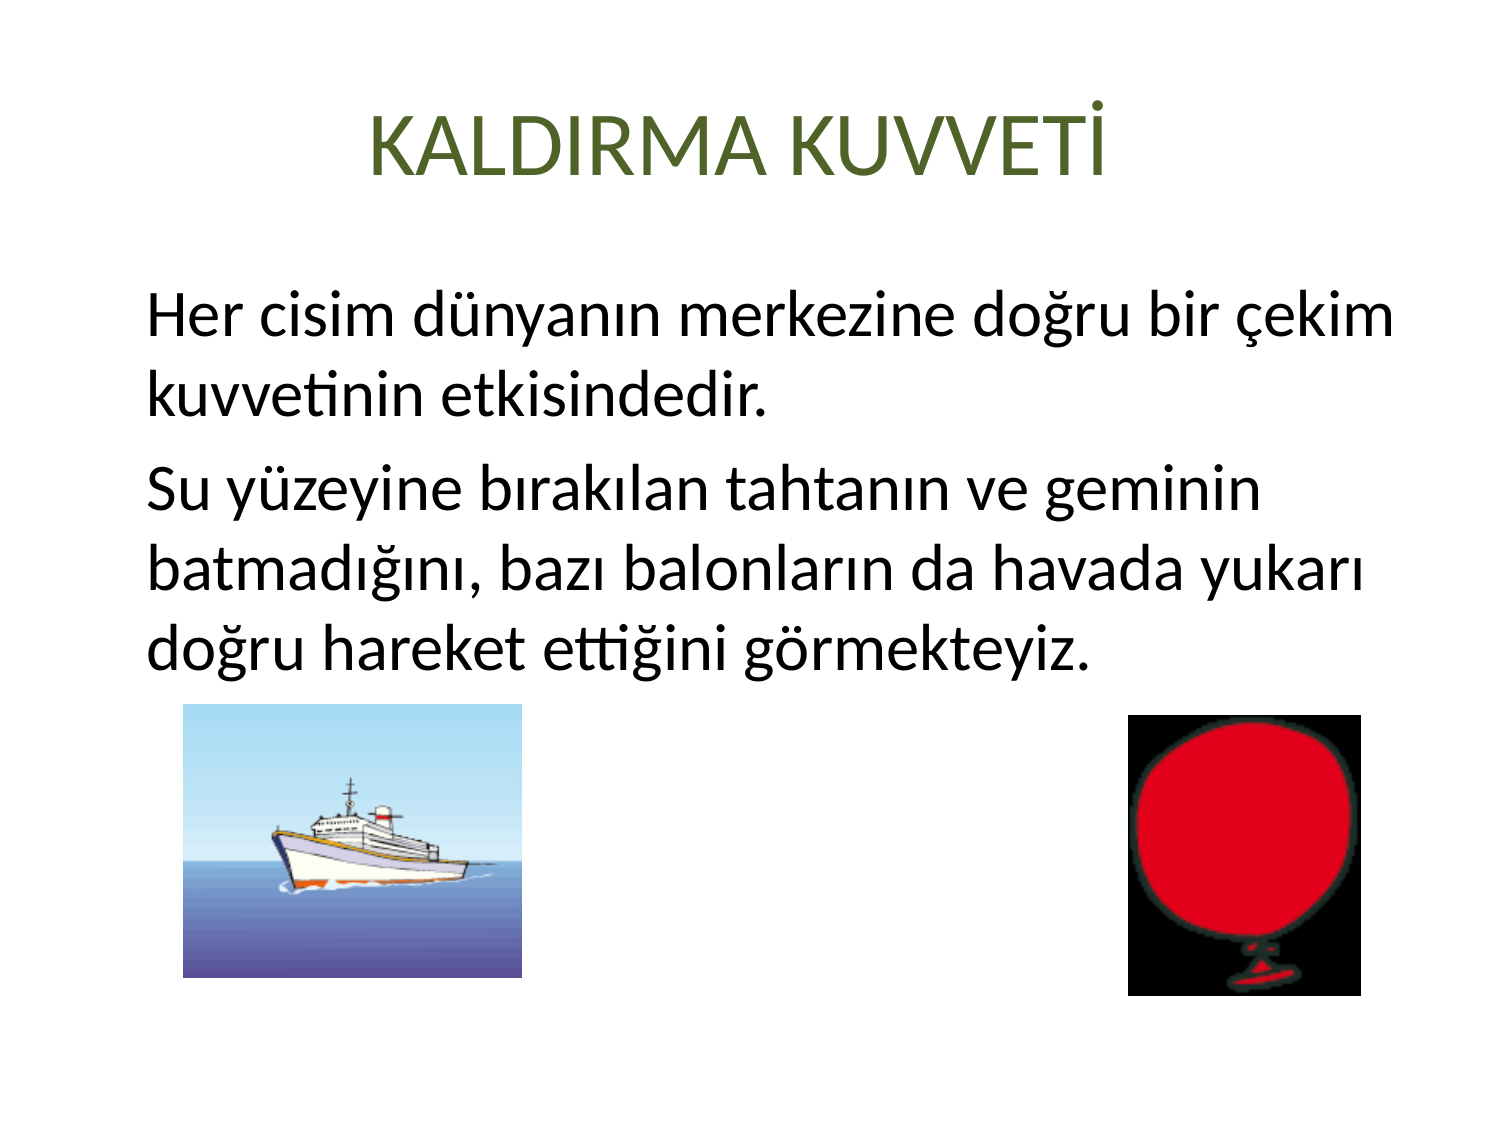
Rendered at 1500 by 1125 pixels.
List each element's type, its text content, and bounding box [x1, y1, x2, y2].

title KALDIRMA KUVVETİ [75, 45, 1425, 233]
picture [1127, 715, 1361, 996]
list Her cisim dünyanın merkezine doğru bir çekim kuvvetinin etkisindedir. Su yüzeyine bırakılan tahtanın ve geminin batmadığını, bazı balonların da havada yukarı doğru hareket ettiğini görmekteyiz. [75, 262, 1425, 1005]
picture [182, 703, 523, 978]
